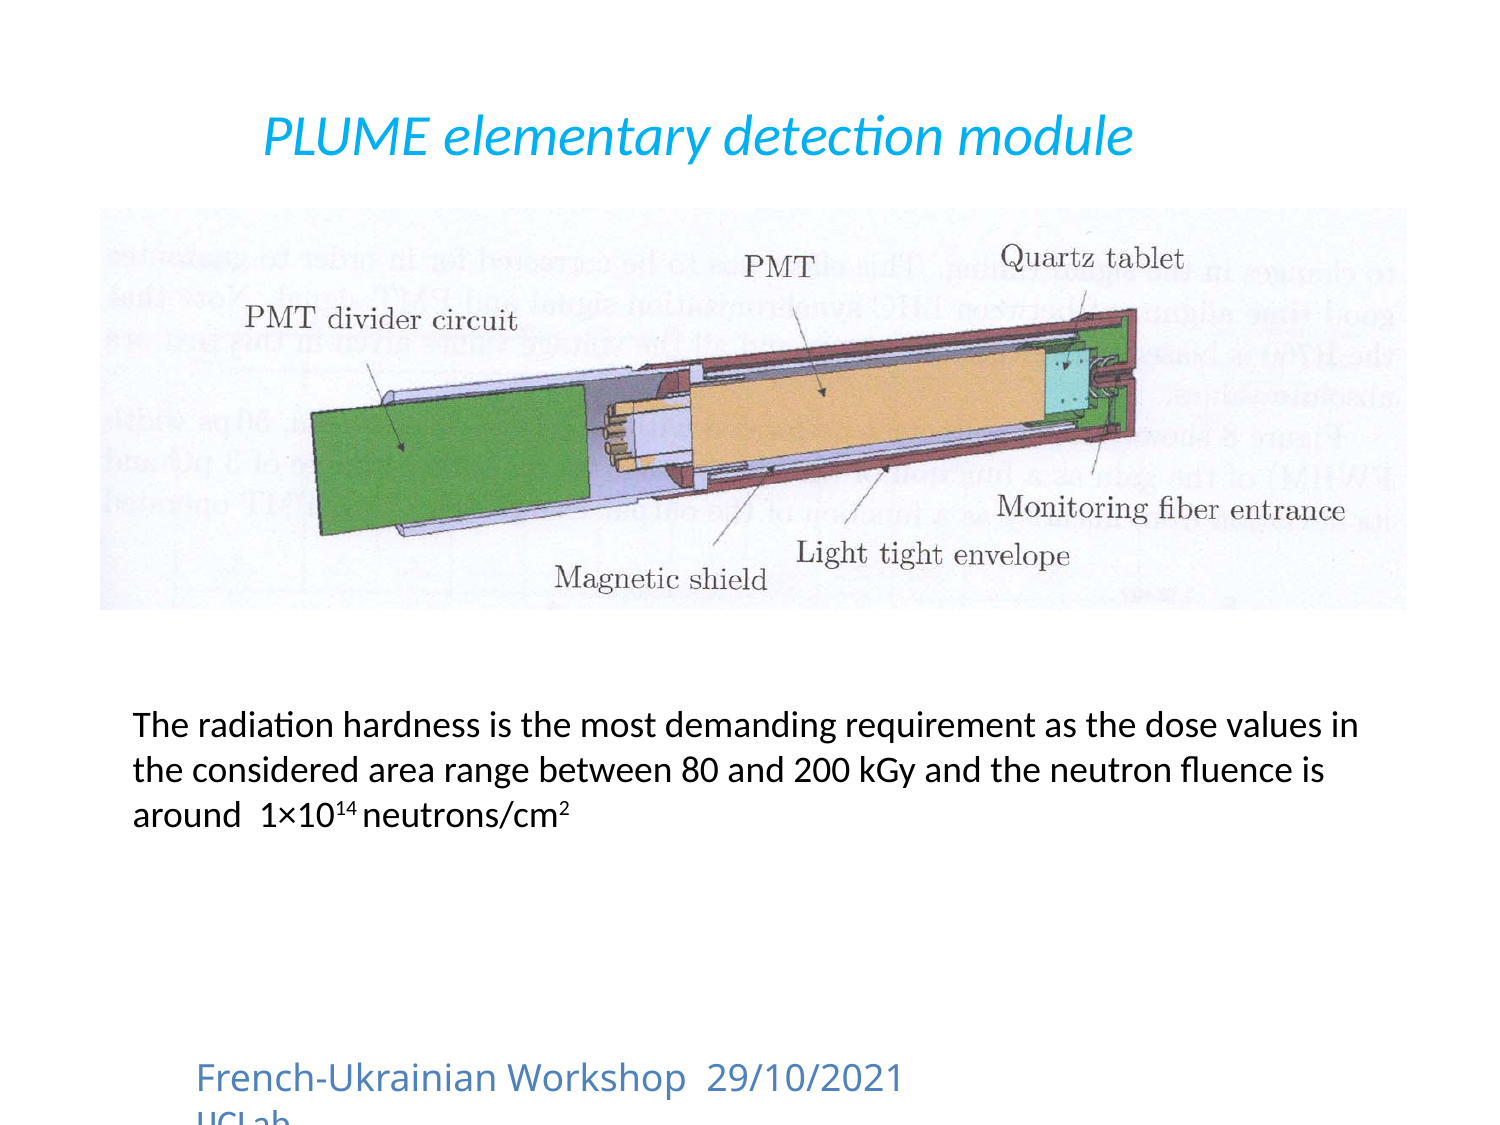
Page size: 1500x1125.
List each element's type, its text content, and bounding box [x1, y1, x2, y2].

text_box The radiation hardness is the most demanding requirement as the dose values in the considered area range between 80 and 200 kGy and the neutron fluence is around 1×1014 neutrons/cm2 [117, 692, 1382, 842]
text_box French-Ukrainian Workshop 29/10/2021 IJCLab [180, 1046, 1016, 1125]
picture [100, 207, 1407, 610]
text_box PLUME elementary detection module [247, 90, 1264, 175]
